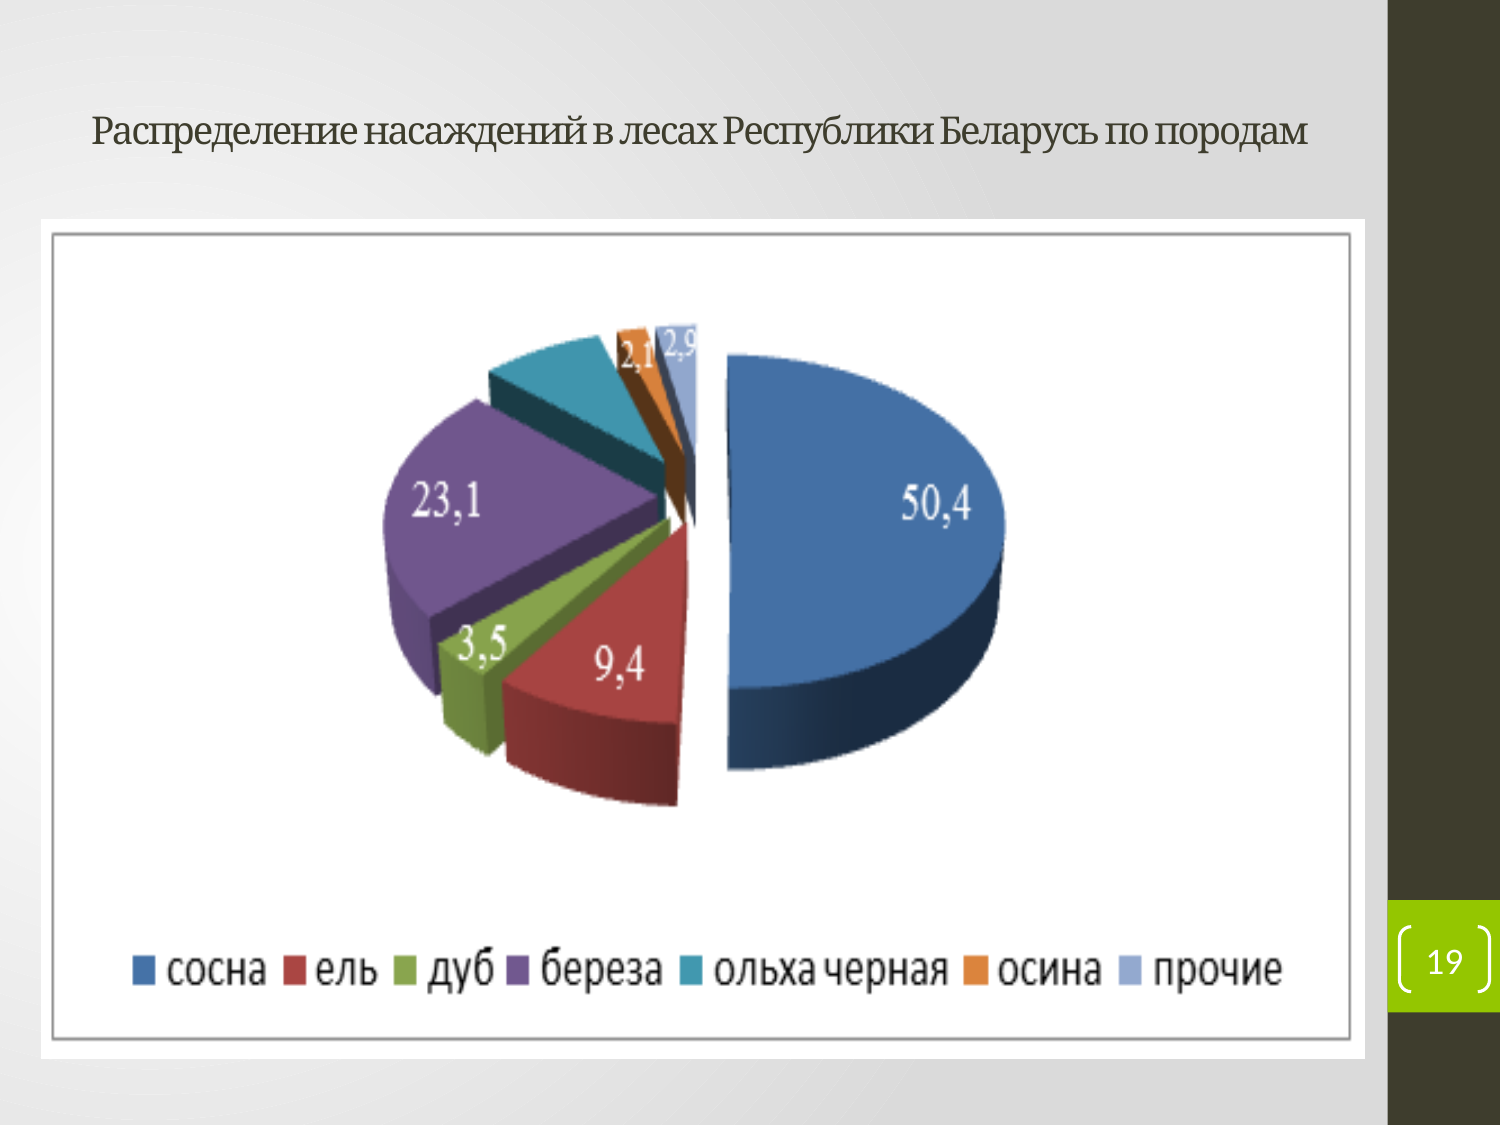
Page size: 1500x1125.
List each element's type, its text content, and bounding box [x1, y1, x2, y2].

slide_number 19 [1397, 925, 1492, 994]
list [40, 219, 1365, 1060]
title Распределение насаждений в лесах Республики Беларусь по породам [75, 78, 1325, 212]
